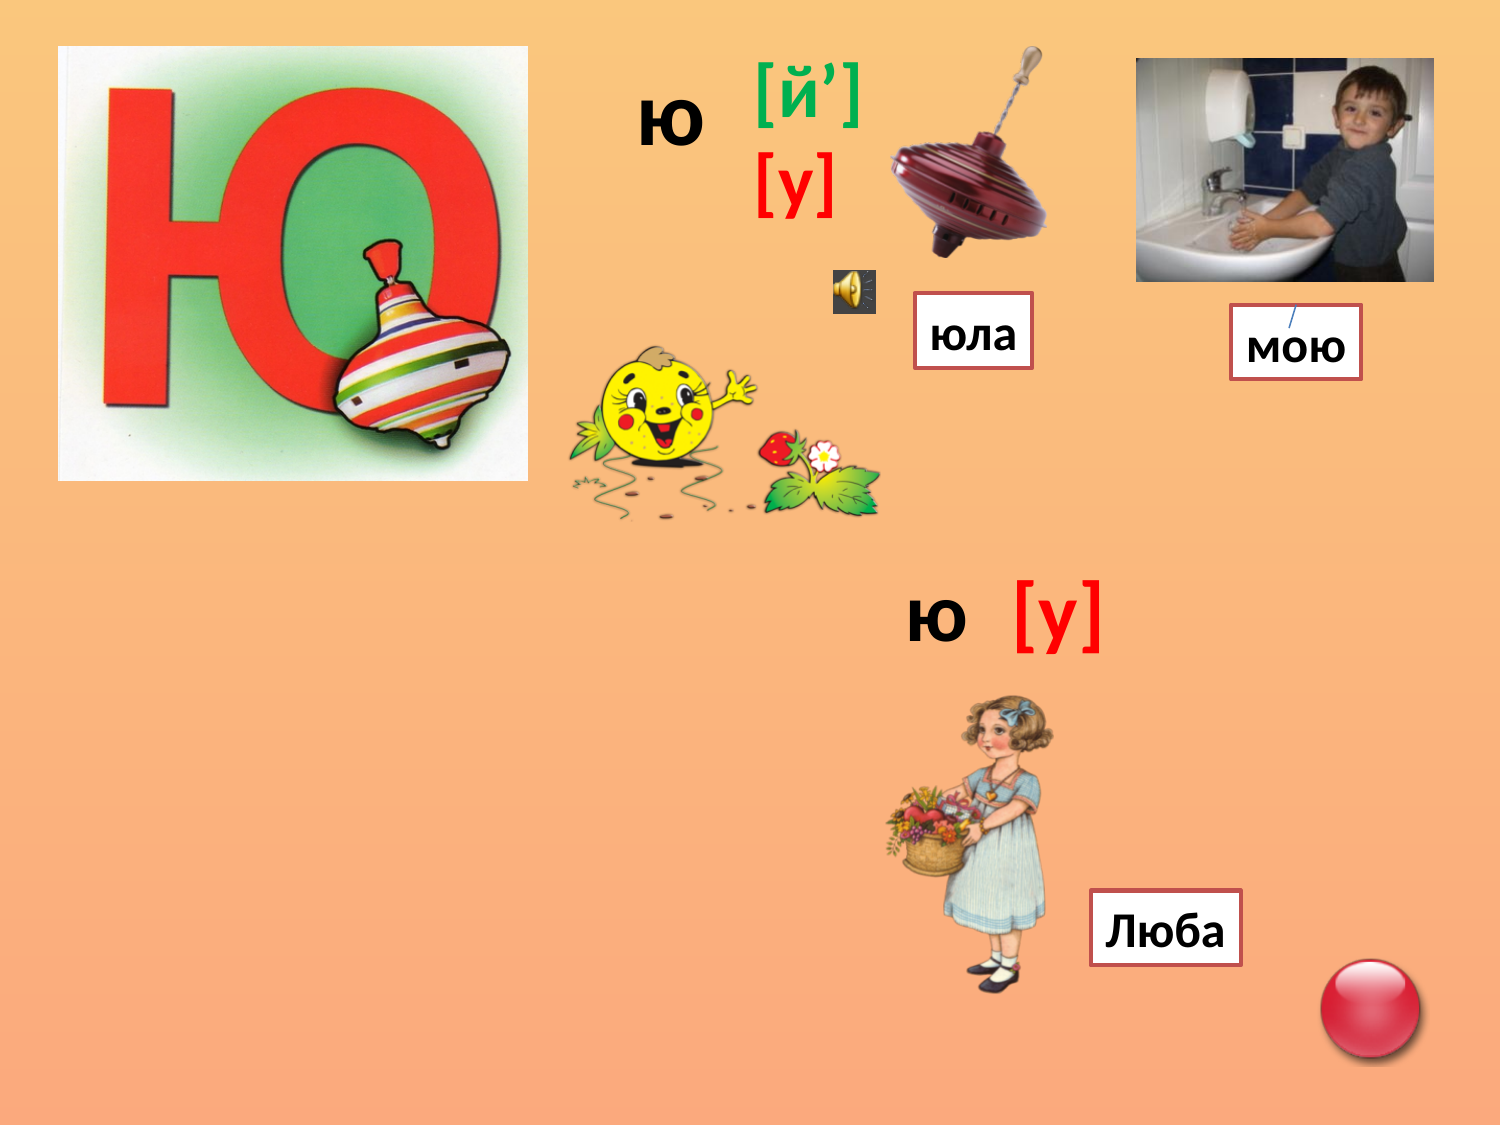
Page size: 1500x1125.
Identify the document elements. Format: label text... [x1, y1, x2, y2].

picture [866, 679, 1112, 1018]
picture [1136, 58, 1434, 282]
picture [58, 46, 528, 481]
text_box мою [1229, 303, 1363, 381]
text_box Люба [1116, 888, 1243, 967]
text_box ю [891, 550, 984, 666]
picture [831, 269, 878, 316]
picture [562, 339, 881, 522]
text_box юла [913, 291, 1034, 370]
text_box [1280, 312, 1305, 321]
text_box ю [621, 46, 721, 172]
text_box [й’] [у] [739, 35, 879, 230]
picture [1312, 948, 1430, 1067]
text_box [у] [996, 550, 1121, 666]
picture [890, 46, 1047, 258]
